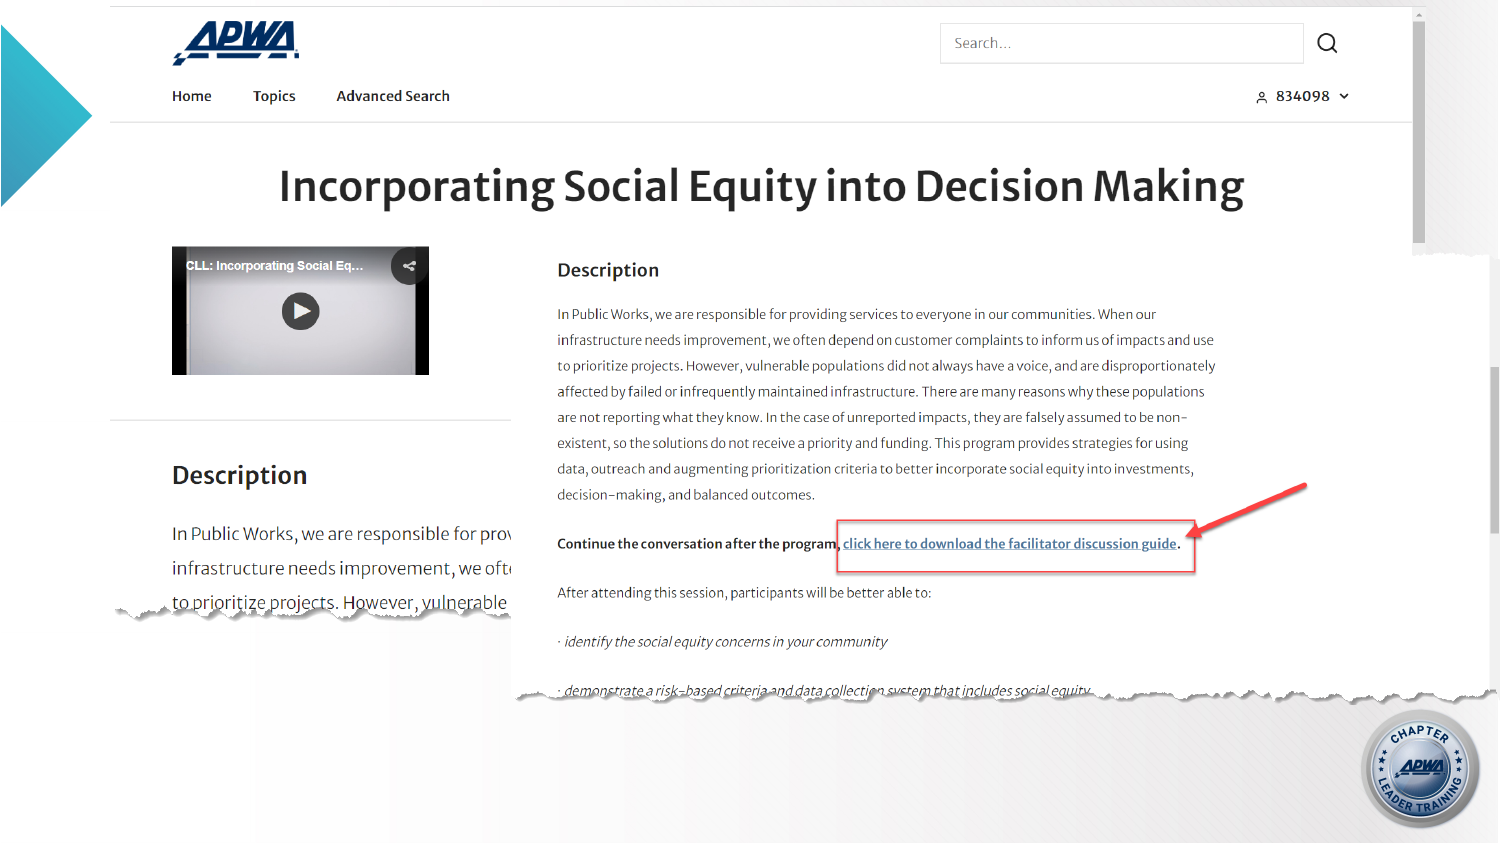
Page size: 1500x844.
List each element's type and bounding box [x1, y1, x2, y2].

picture [1, 0, 1500, 843]
list [110, 6, 1426, 625]
